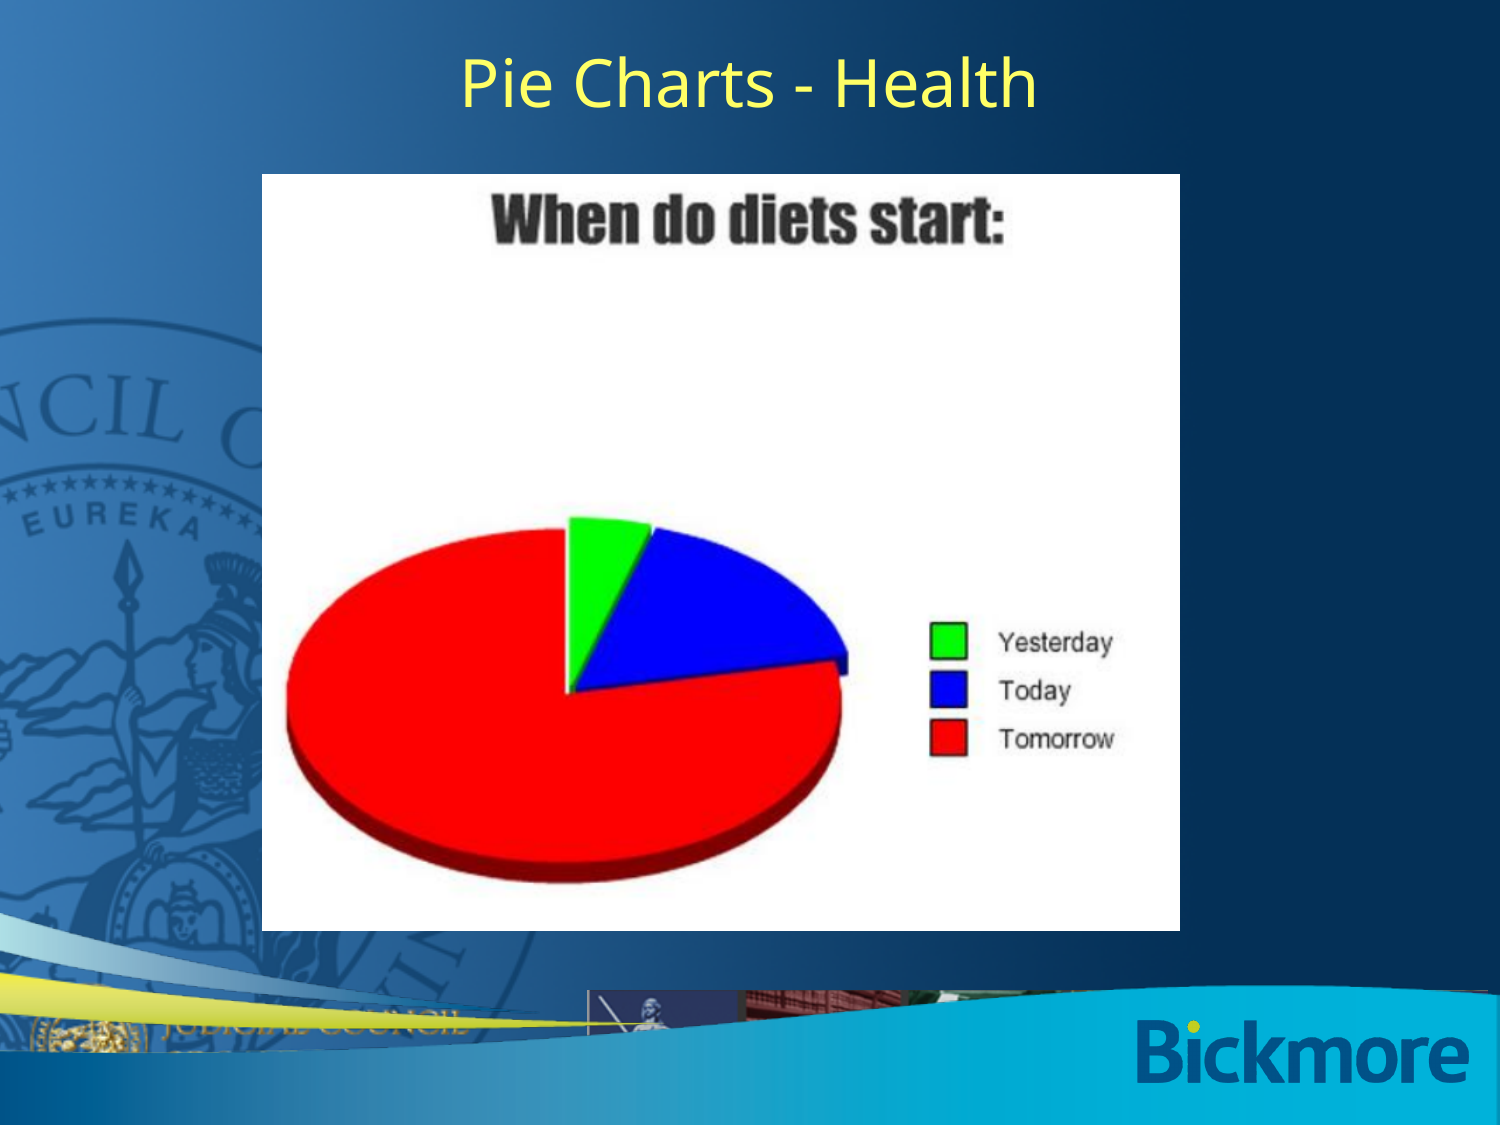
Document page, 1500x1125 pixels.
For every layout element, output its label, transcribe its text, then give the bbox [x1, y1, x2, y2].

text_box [0, 913, 1500, 1125]
title Pie Charts - Health [75, 0, 1425, 163]
picture [0, 0, 1500, 931]
